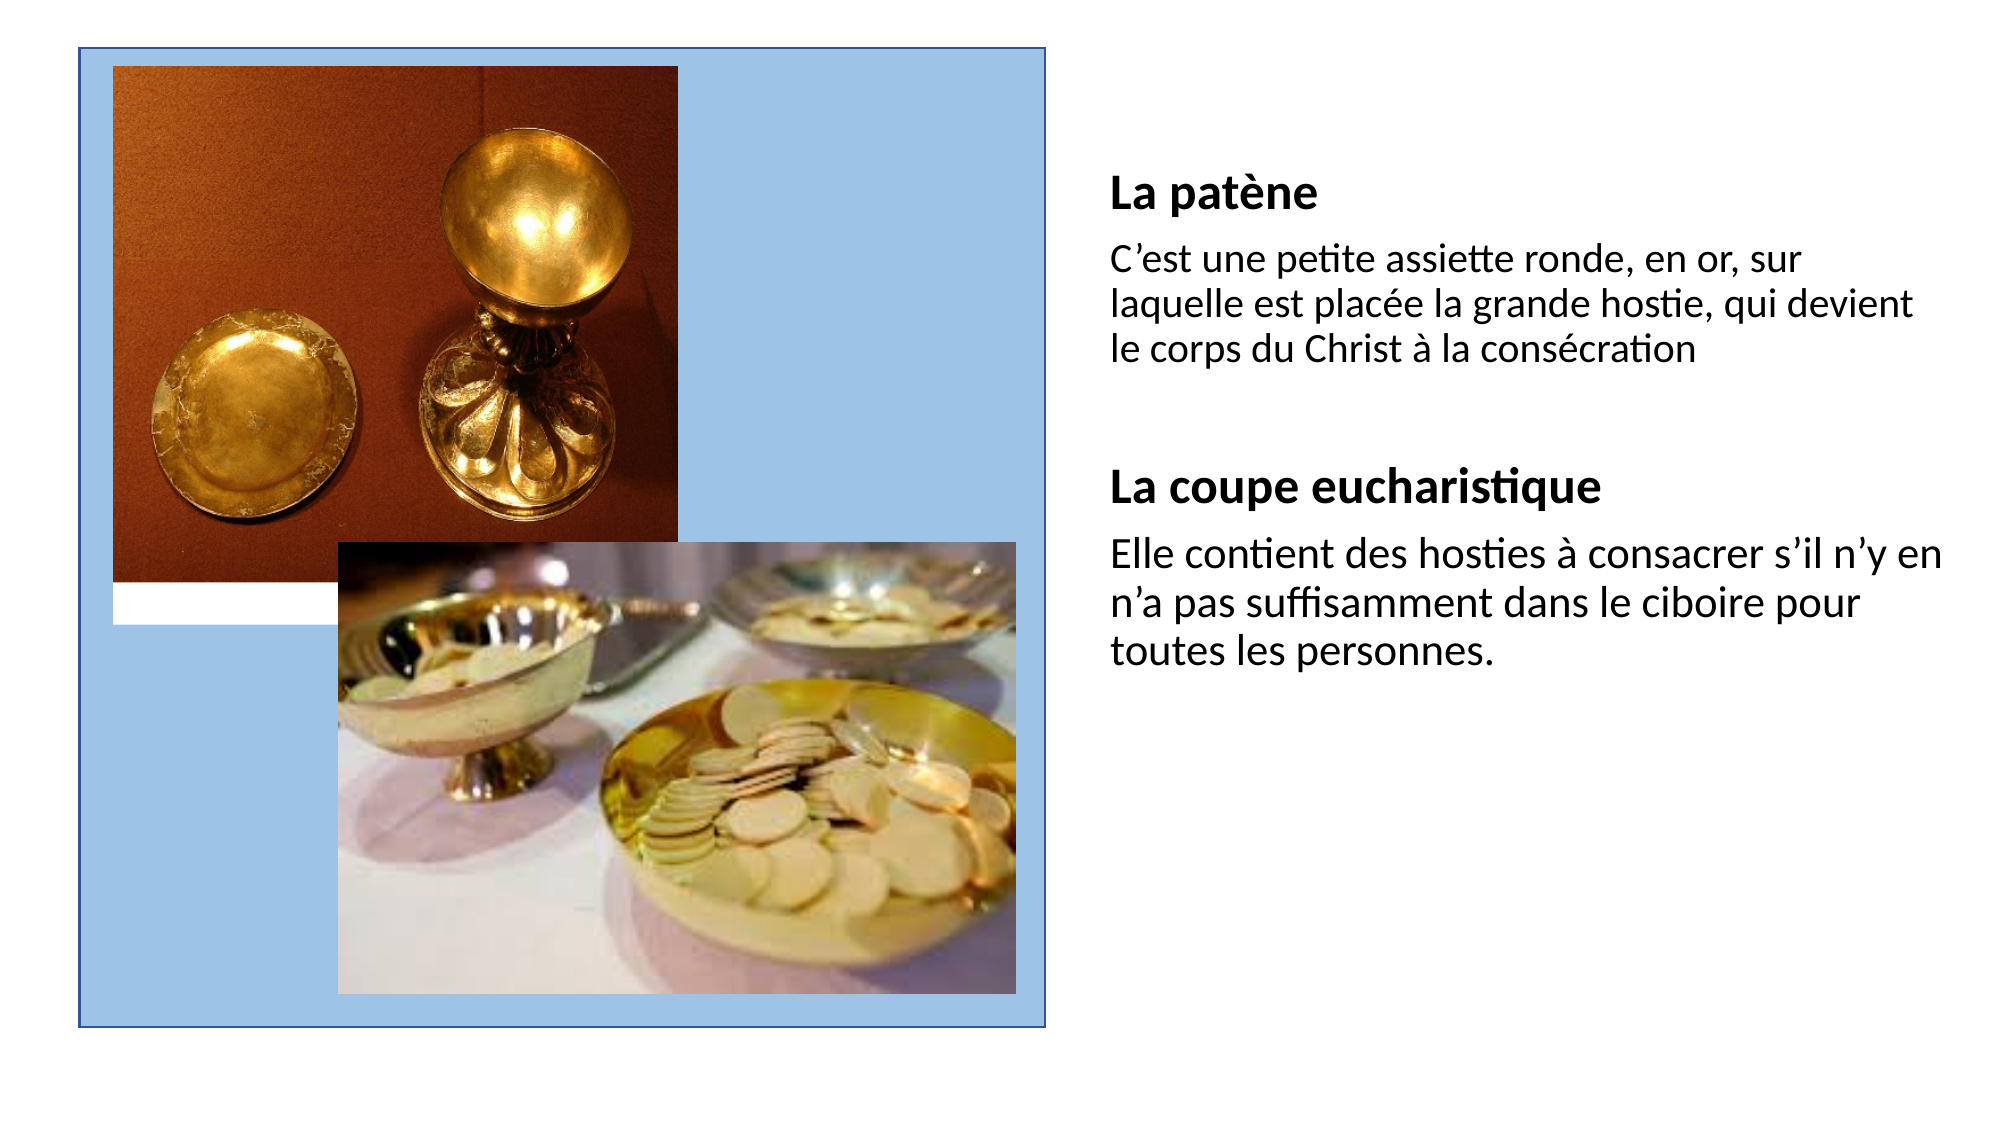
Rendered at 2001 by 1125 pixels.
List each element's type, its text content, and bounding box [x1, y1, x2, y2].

picture [338, 542, 1016, 994]
text_box La patène C’est une petite assiette ronde, en or, sur laquelle est placée la grande hostie, qui devient le corps du Christ à la consécration La coupe eucharistique Elle contient des hosties à consacrer s’il n’y en n’a pas suffisamment dans le ciboire pour toutes les personnes. [1095, 157, 1961, 687]
text_box [78, 47, 1046, 1028]
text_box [113, 66, 678, 625]
